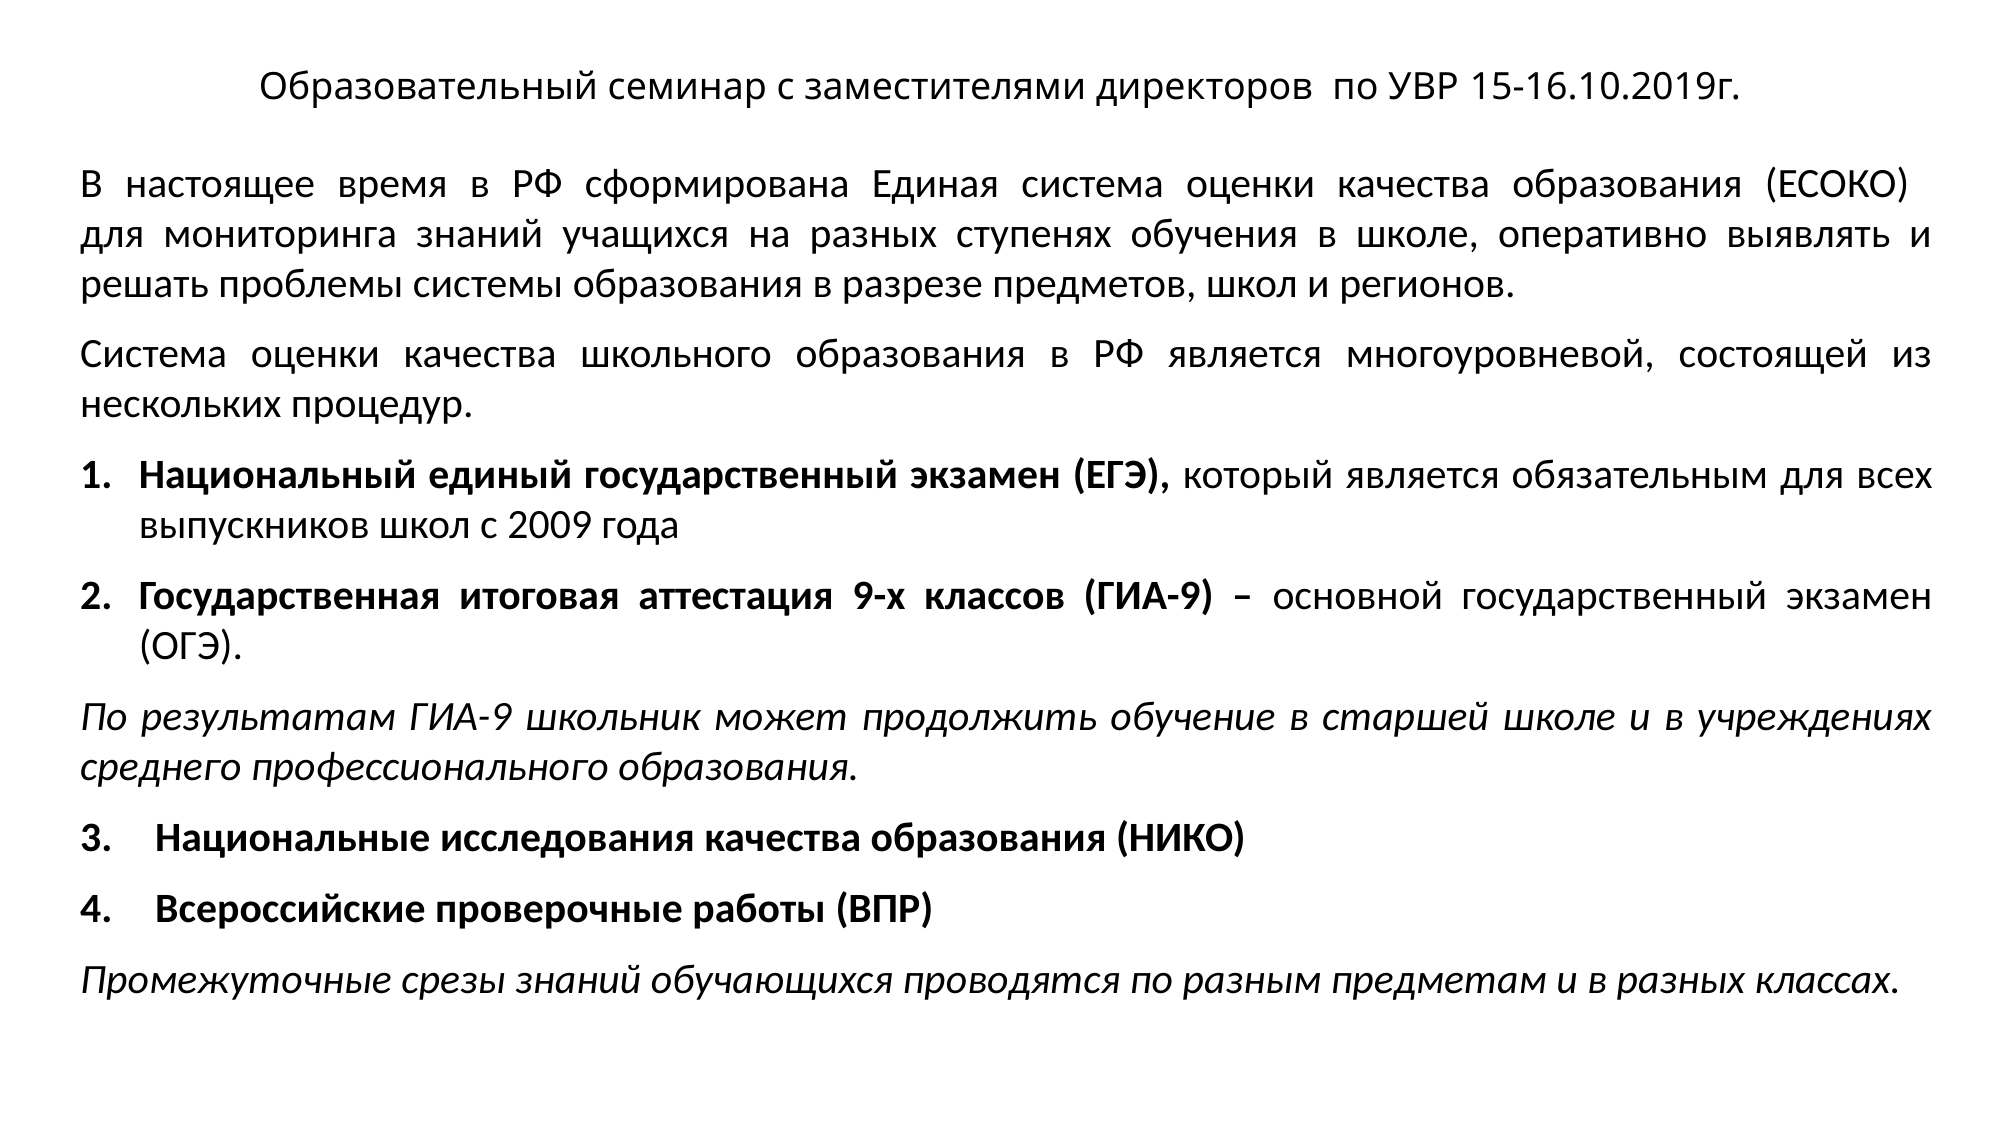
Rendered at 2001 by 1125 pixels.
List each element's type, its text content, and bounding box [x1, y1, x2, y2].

list В настоящее время в РФ сформирована Единая система оценки качества образования (ЕСОКО) для мониторинга знаний учащихся на разных ступенях обучения в школе, оперативно выявлять и решать проблемы системы образования в разрезе предметов, школ и регионов. Система оценки качества школьного образования в РФ является многоуровневой, состоящей из нескольких процедур. Национальный единый государственный экзамен (ЕГЭ), который является обязательным для всех выпускников школ с 2009 года Государственная итоговая аттестация 9-х классов (ГИА-9) – основной государственный экзамен (ОГЭ). По результатам ГИА-9 школьник может продолжить обучение в старшей школе и в учреждениях среднего профессионального образования. Национальные исследования качества образования (НИКО) Всероссийские проверочные работы (ВПР) Промежуточные срезы знаний обучающихся проводятся по разным предметам и в разных классах. [65, 147, 1948, 1081]
title Образовательный семинар с заместителями директоров по УВР 15-16.10.2019г. [137, 53, 1863, 122]
